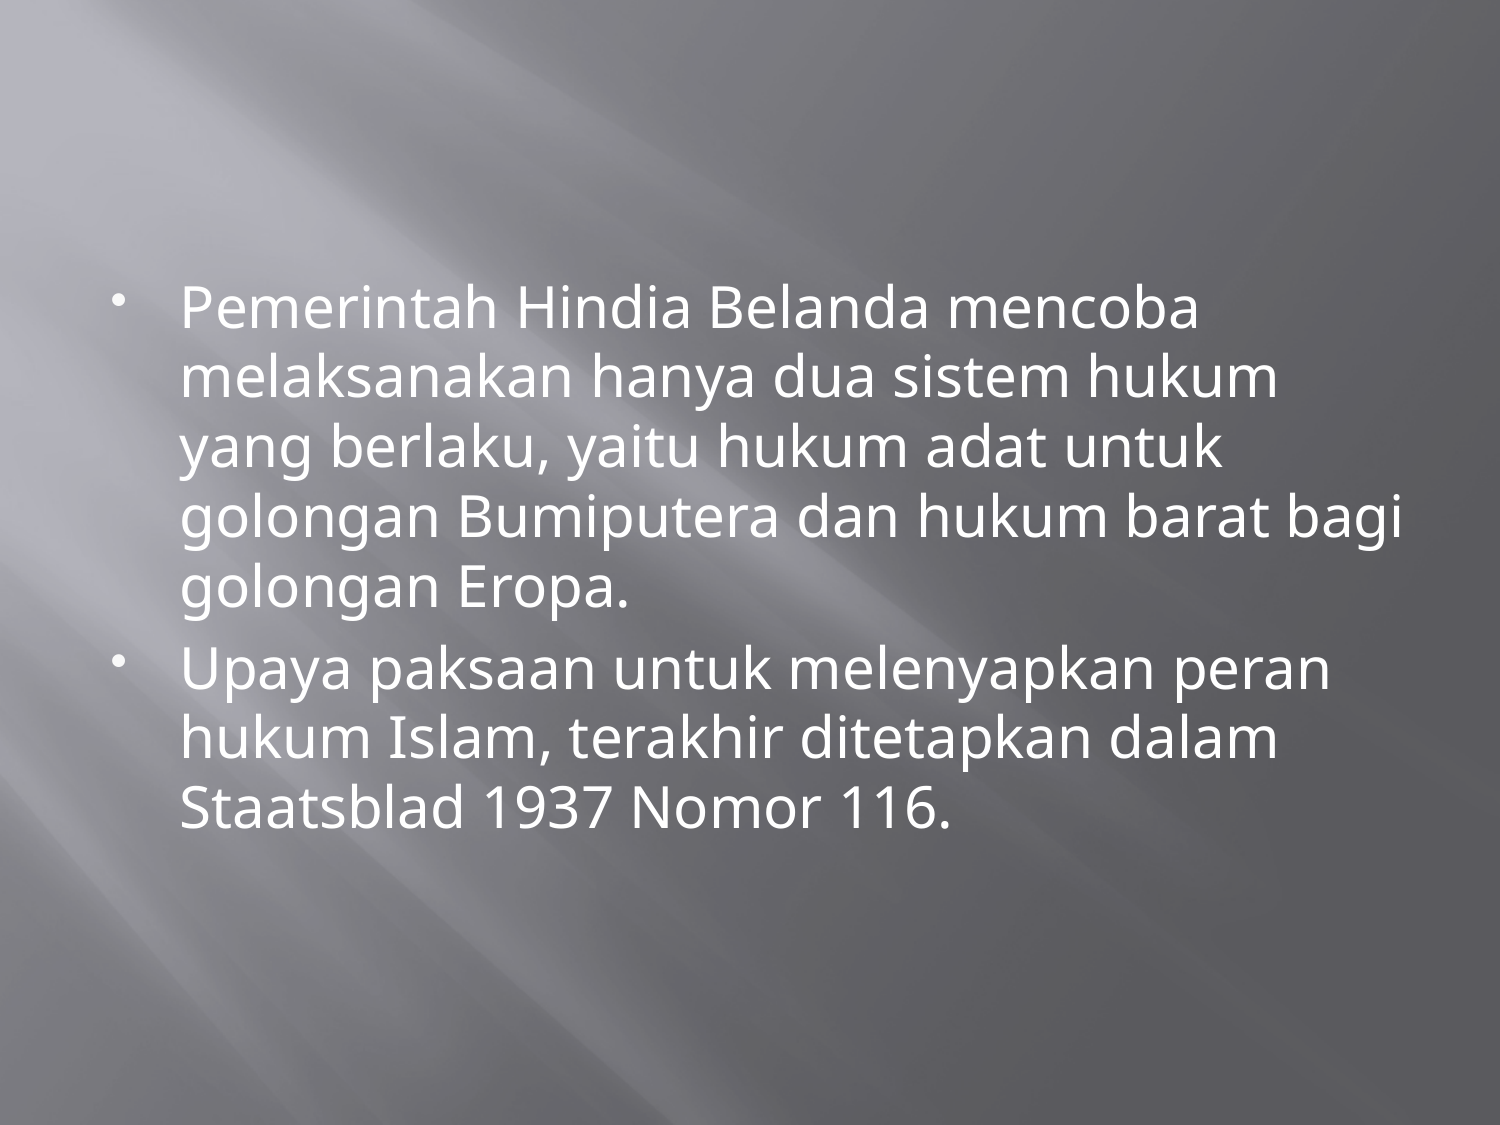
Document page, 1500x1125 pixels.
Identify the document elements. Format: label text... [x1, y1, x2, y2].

list Pemerintah Hindia Belanda mencoba melaksanakan hanya dua sistem hukum yang berlaku, yaitu hukum adat untuk golongan Bumiputera dan hukum barat bagi golongan Eropa. Upaya paksaan untuk melenyapkan peran hukum Islam, terakhir ditetapkan dalam Staatsblad 1937 Nomor 116. [75, 262, 1425, 1035]
